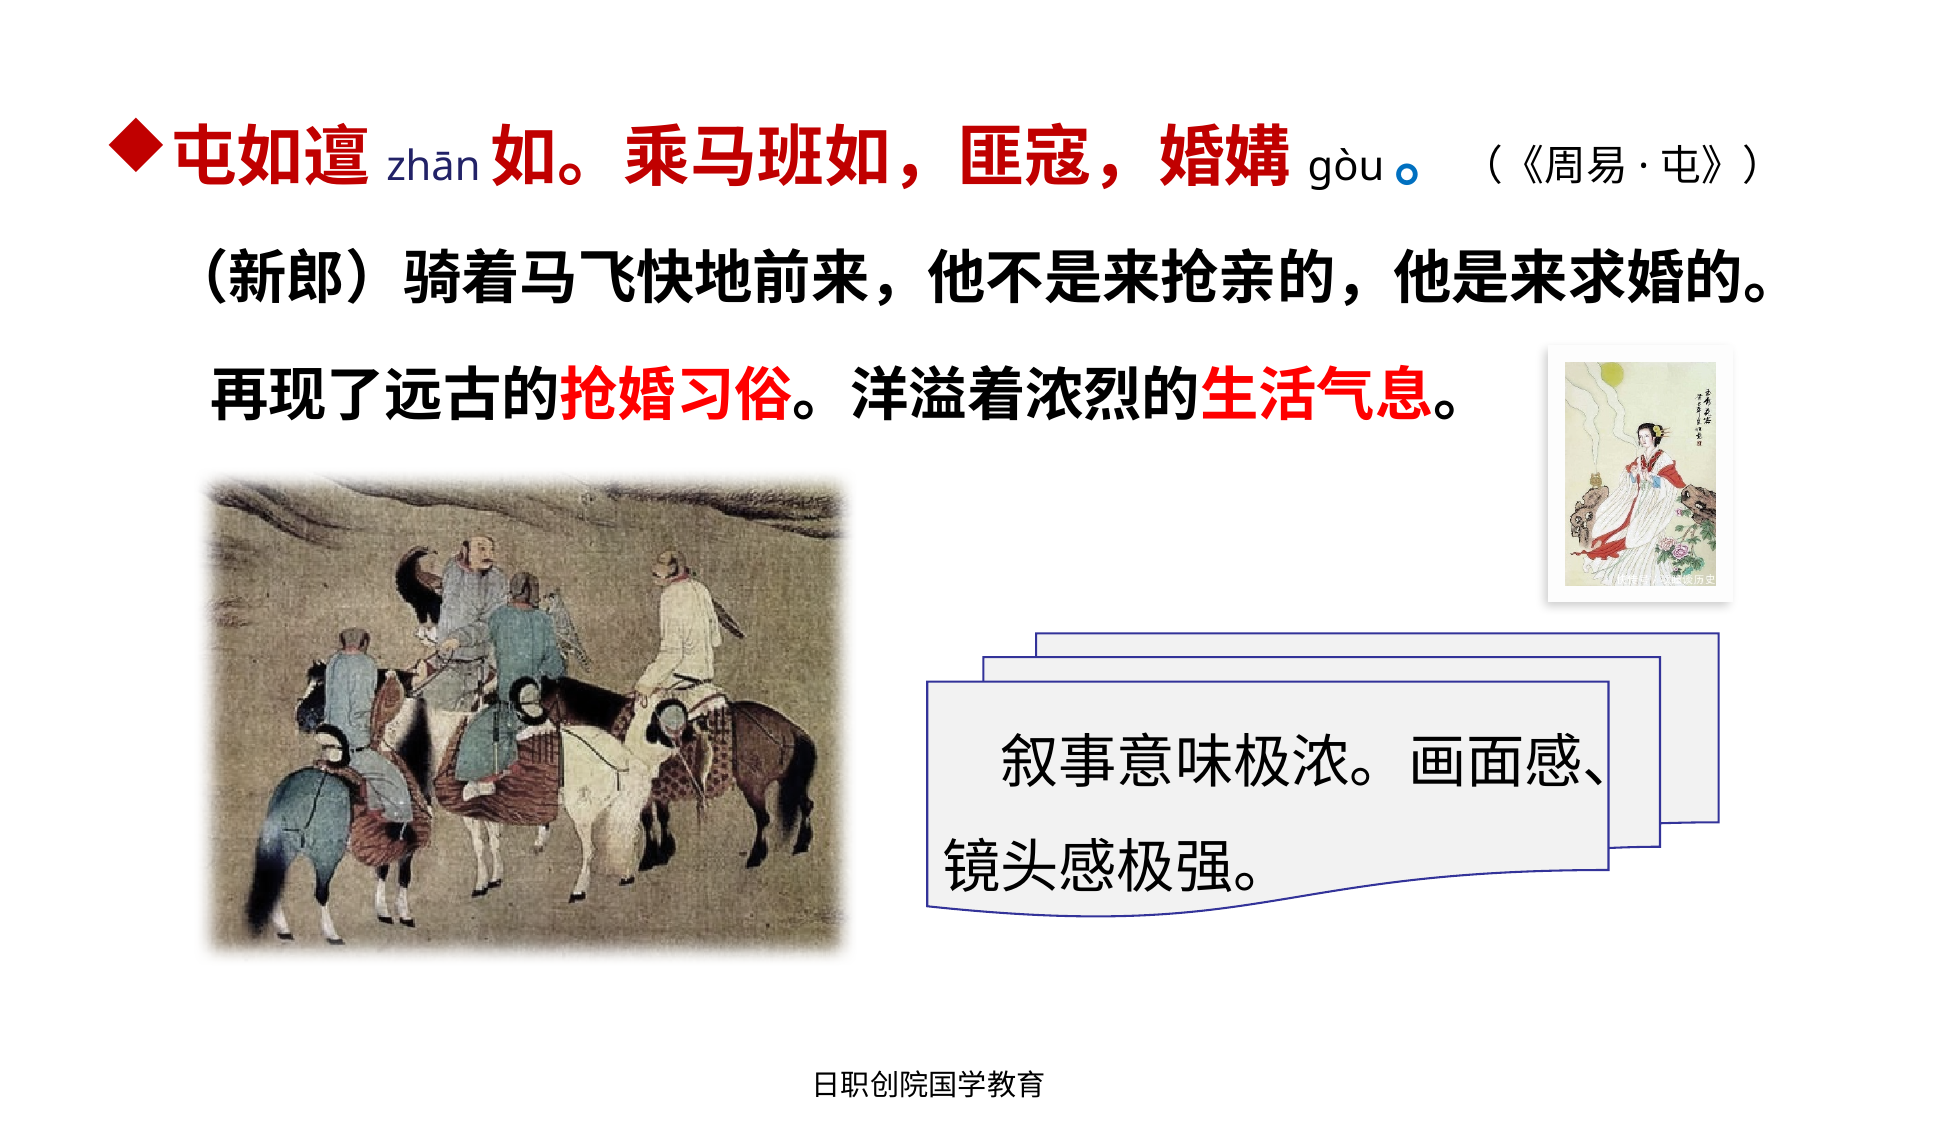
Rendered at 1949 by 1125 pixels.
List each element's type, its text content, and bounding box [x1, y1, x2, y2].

footer 日职创院国学教育 [619, 1058, 1238, 1125]
text_box 叙事意味极浓。画面感、镜头感极强。 [926, 632, 1720, 918]
picture [194, 467, 857, 966]
list 屯如邅zhān如。乘马班如，匪寇，婚媾gòu。（《周易·屯》） （新郎）骑着马飞快地前来，他不是来抢亲的，他是来求婚的。 再现了远古的抢婚习俗。洋溢着浓烈的生活气息。 [88, 66, 1861, 433]
picture [1565, 361, 1717, 586]
